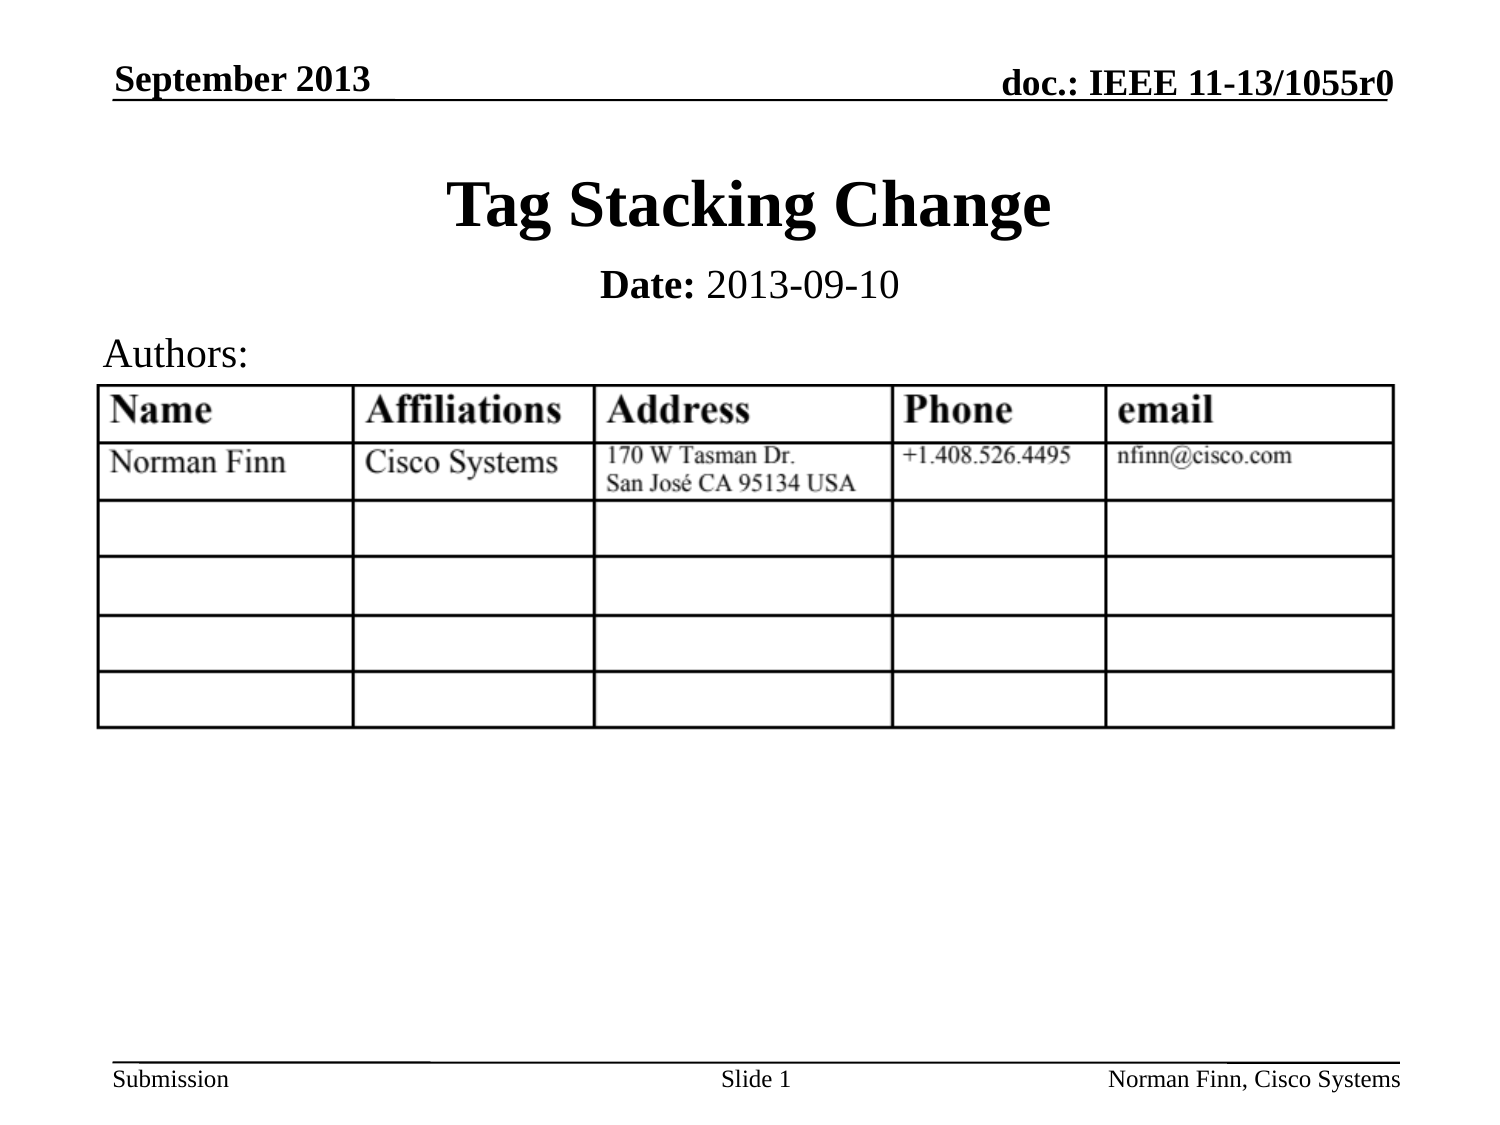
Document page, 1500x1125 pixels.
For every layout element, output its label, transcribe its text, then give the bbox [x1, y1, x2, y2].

title Tag Stacking Change [112, 112, 1388, 249]
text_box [83, 384, 1422, 774]
list Date: 2013-09-10 [112, 249, 1388, 316]
slide_number Slide 1 [712, 1061, 800, 1123]
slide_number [114, 54, 493, 100]
text_box Authors: [87, 318, 325, 381]
footer Norman Finn, Cisco Systems [902, 1061, 1402, 1093]
